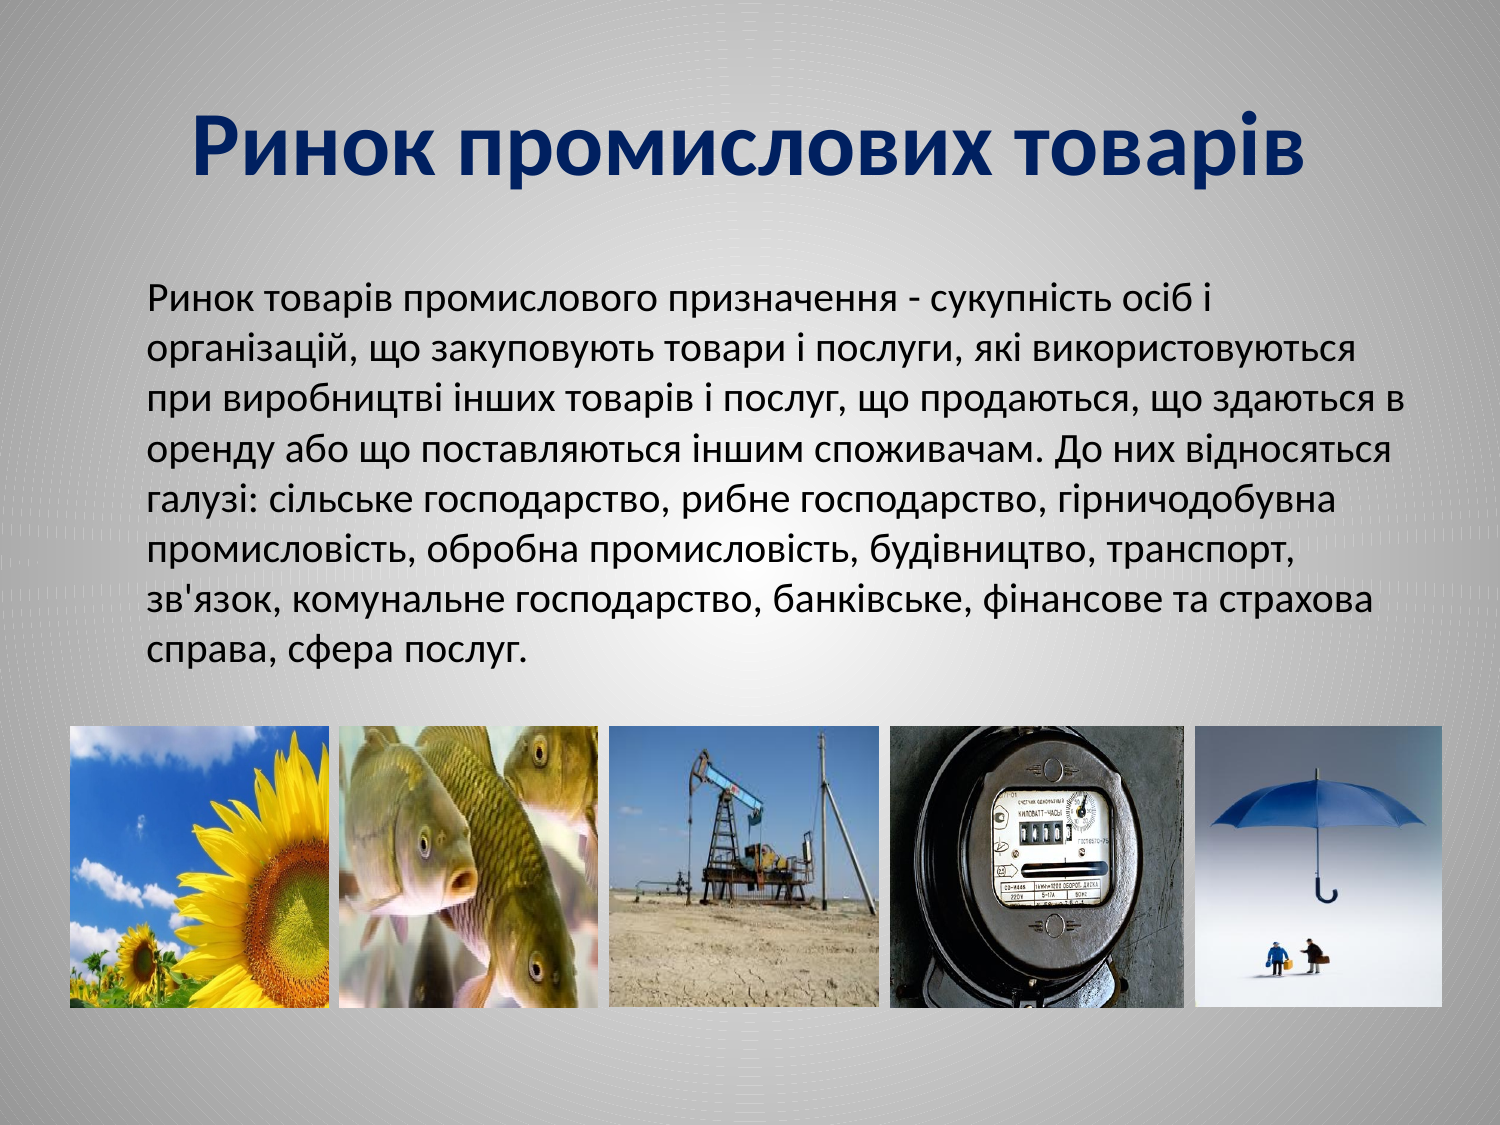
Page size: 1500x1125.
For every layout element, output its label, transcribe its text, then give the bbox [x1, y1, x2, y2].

picture [339, 726, 598, 1009]
list Ринок товарів промислового призначення - сукупність осіб і організацій, що закуповують товари і послуги, які використовуються при виробництві інших товарів і послуг, що продаються, що здаються в оренду або що поставляються іншим споживачам. До них відносяться галузі: сільське господарство, рибне господарство, гірничодобувна промисловість, обробна промисловість, будівництво, транспорт, зв'язок, комунальне господарство, банківське, фінансове та страхова справа, сфера послуг. [75, 262, 1425, 1005]
picture [1195, 726, 1442, 1007]
picture [70, 726, 329, 1008]
picture [609, 726, 880, 1007]
title Ринок промислових товарів [75, 45, 1425, 233]
picture [890, 726, 1184, 1009]
